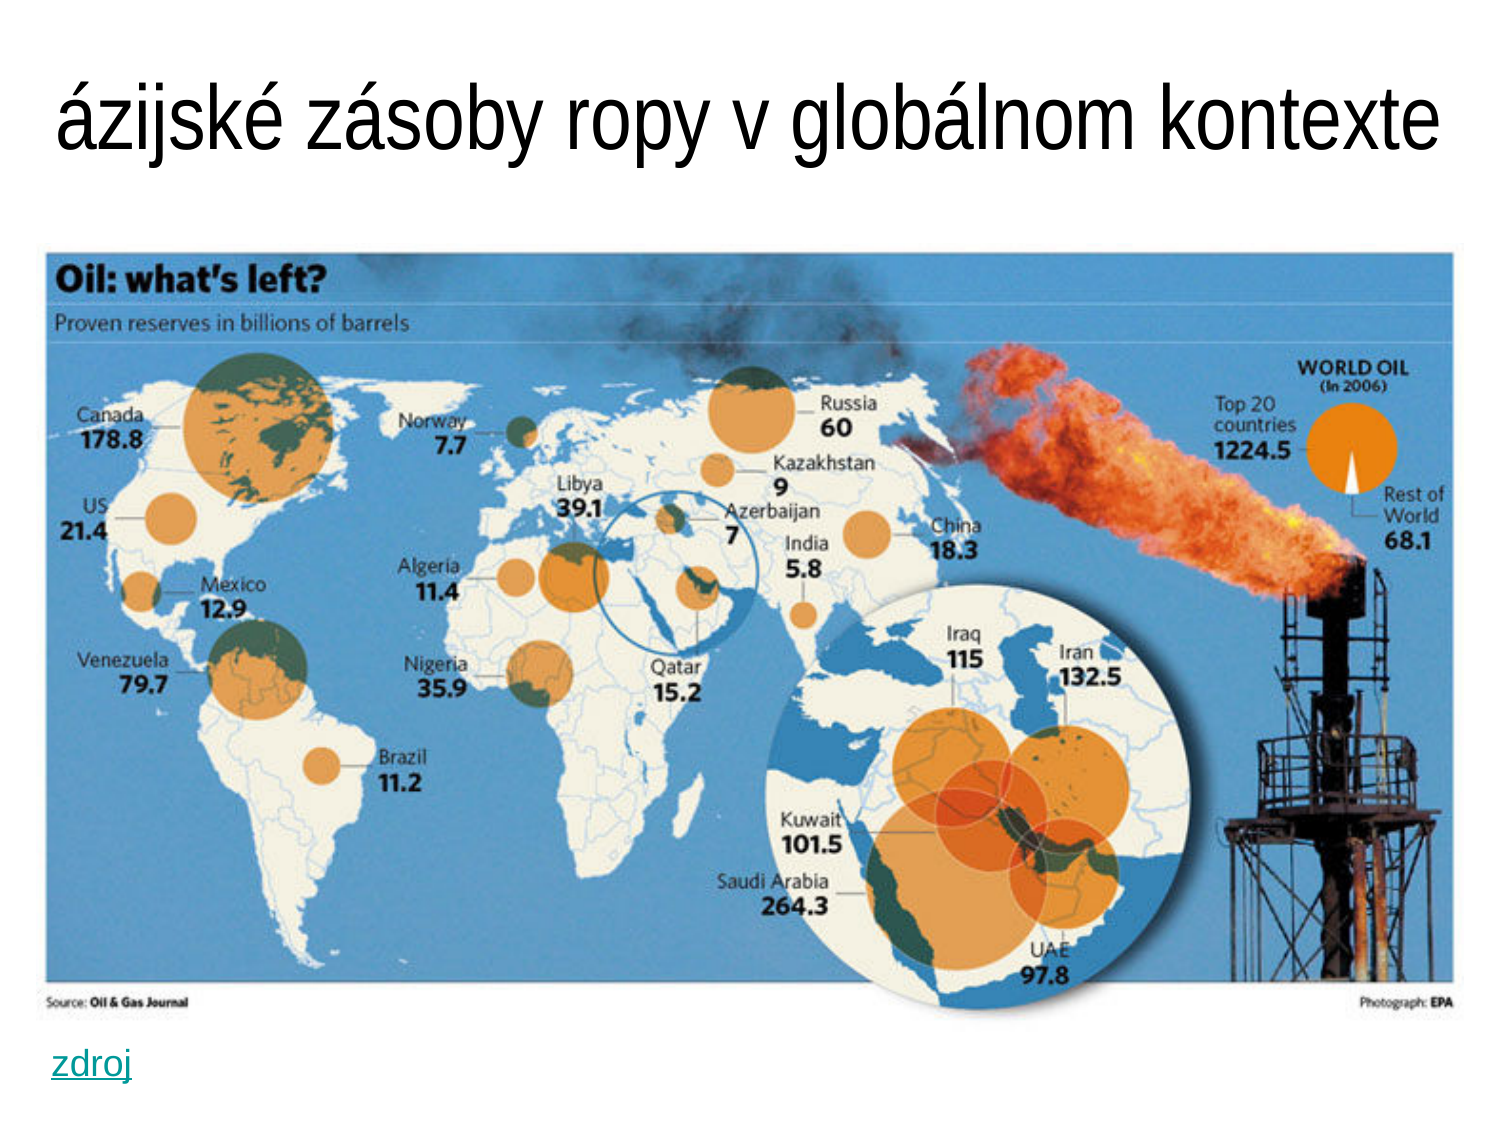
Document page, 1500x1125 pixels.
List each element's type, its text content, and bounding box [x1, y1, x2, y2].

title ázijské zásoby ropy v globálnom kontexte [0, 19, 1500, 207]
text_box zdroj [36, 1040, 420, 1092]
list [36, 243, 1464, 1032]
